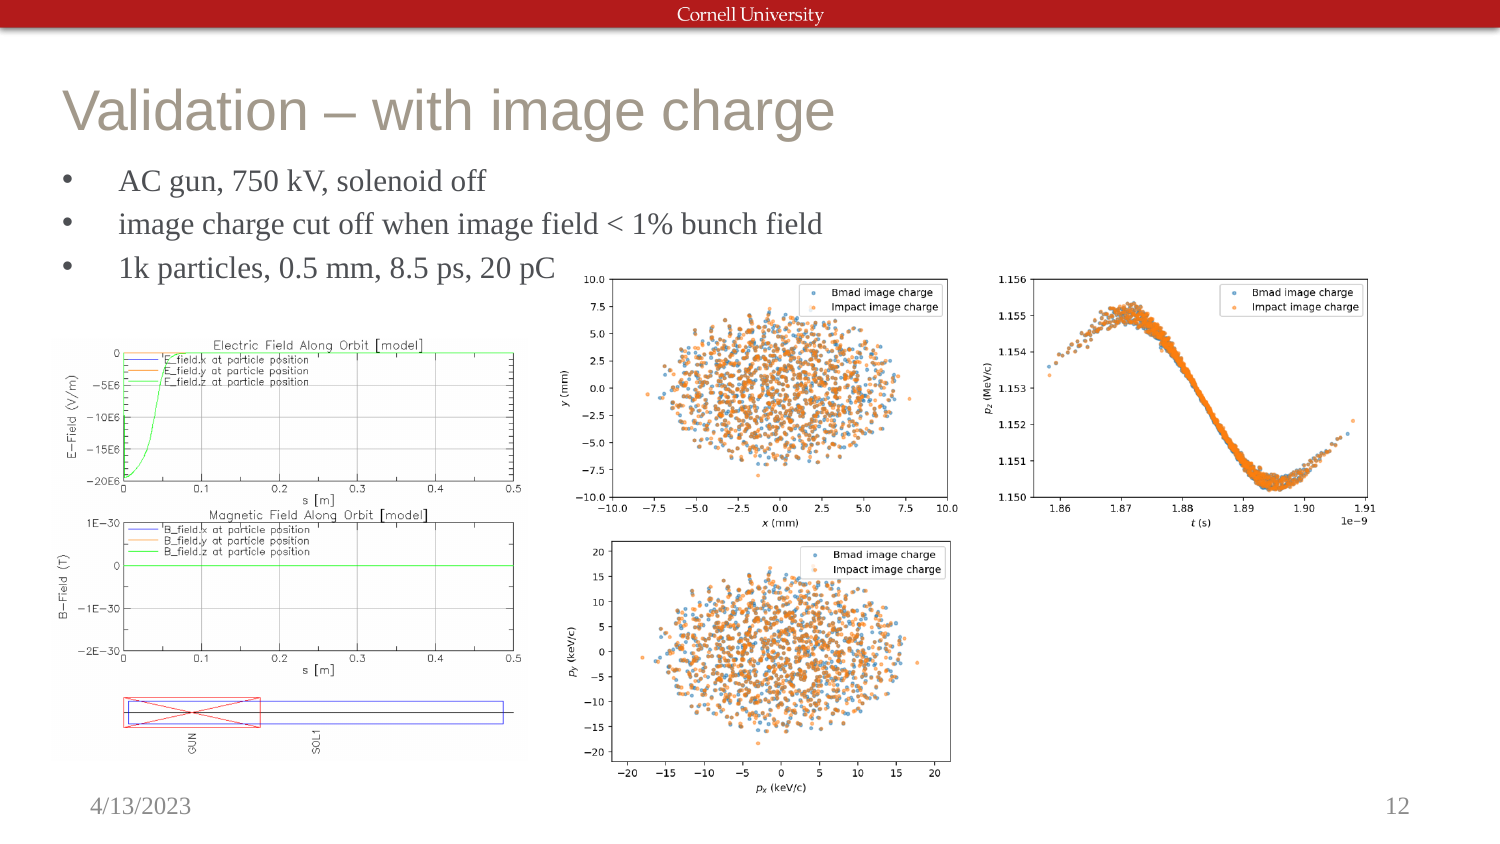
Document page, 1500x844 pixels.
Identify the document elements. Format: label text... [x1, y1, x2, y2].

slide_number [75, 782, 425, 827]
picture [552, 268, 965, 801]
picture [635, 0, 858, 45]
title Validation – with image charge [47, 65, 1471, 150]
slide_number 12 [1074, 782, 1425, 827]
picture [50, 338, 528, 761]
picture [974, 268, 1383, 535]
list AC gun, 750 kV, solenoid off image charge cut off when image field < 1% bunch field 1k particles, 0.5 mm, 8.5 ps, 20 pC [47, 152, 1471, 645]
